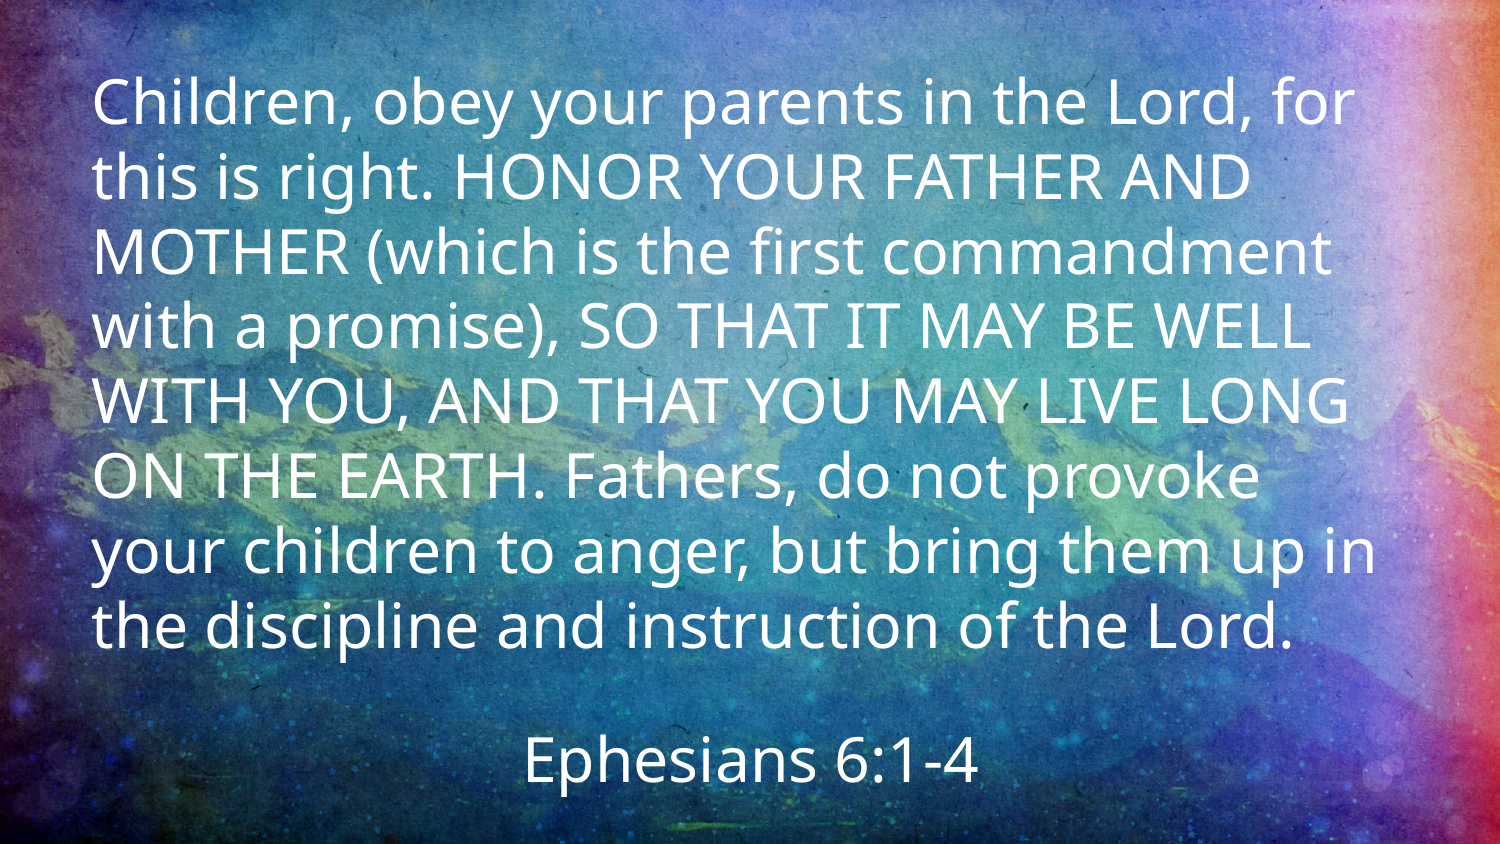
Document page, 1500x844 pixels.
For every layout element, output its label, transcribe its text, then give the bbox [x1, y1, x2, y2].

list Children, obey your parents in the Lord, for this is right. Honor your father and mother (which is the first commandment with a promise), so that it may be well with you, and that you may live long on the earth. Fathers, do not provoke your children to anger, but bring them up in the discipline and instruction of the Lord. [76, 41, 1425, 682]
text_box Ephesians 6:1-4 [76, 712, 1425, 803]
picture [0, 0, 1500, 844]
